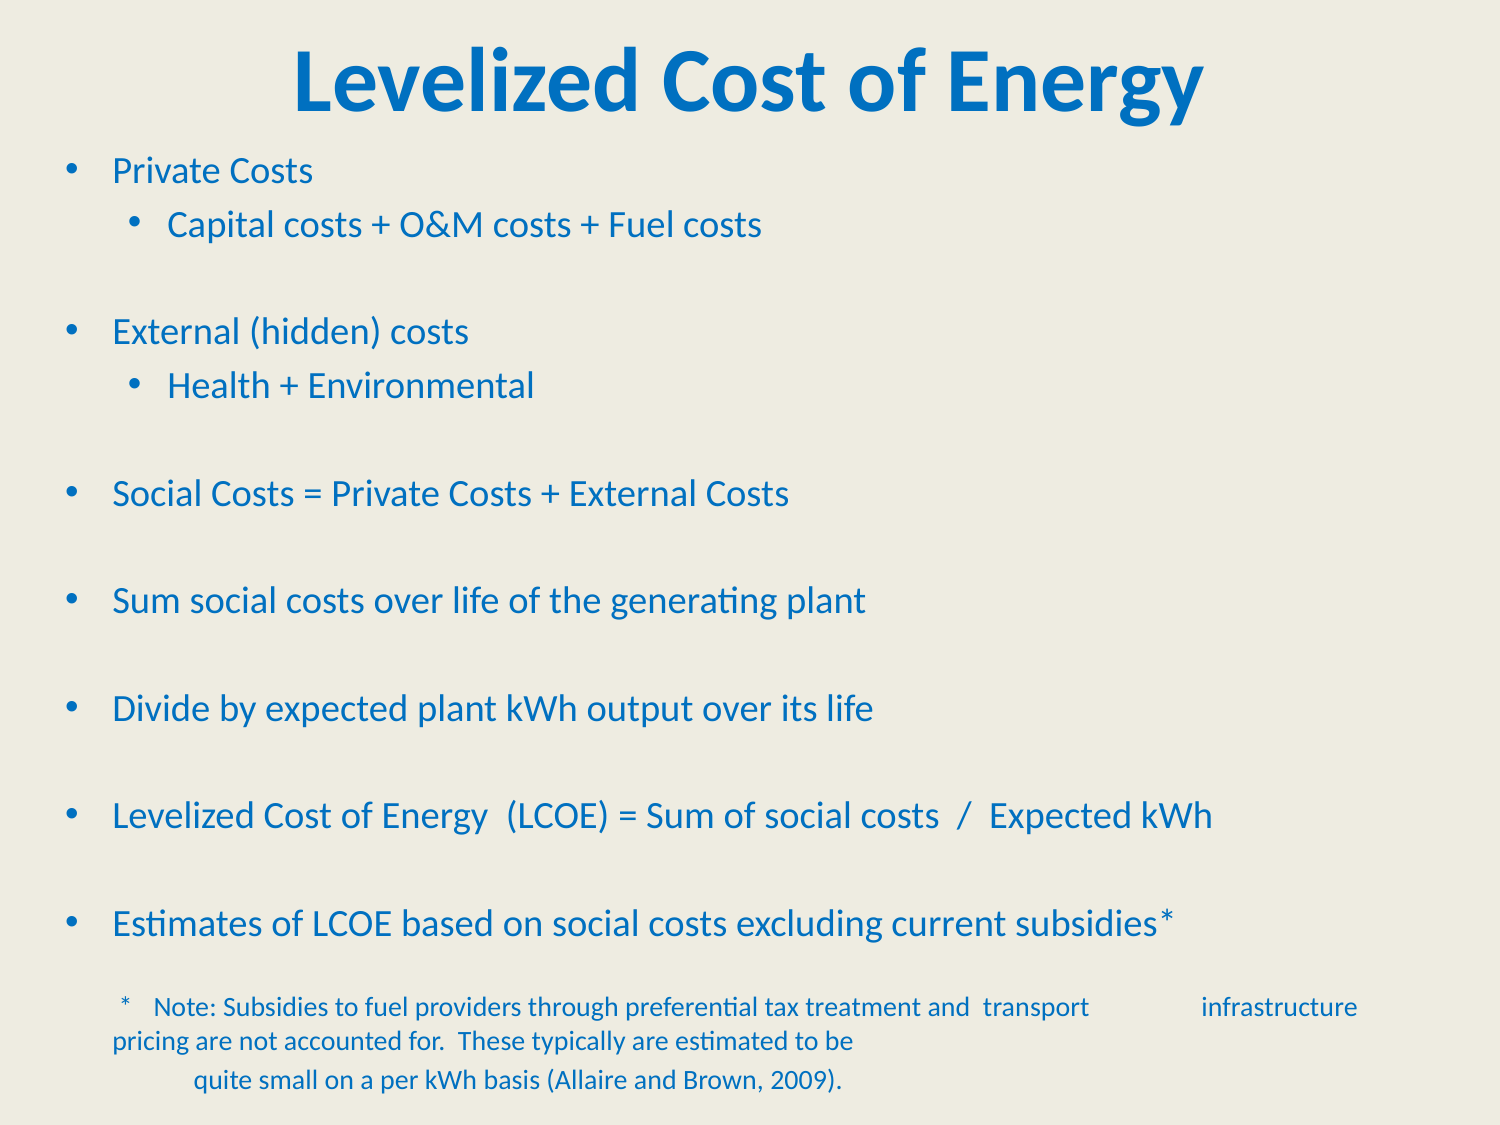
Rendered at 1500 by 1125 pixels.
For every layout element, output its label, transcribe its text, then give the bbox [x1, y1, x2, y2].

list Private Costs Capital costs + O&M costs + Fuel costs External (hidden) costs Health + Environmental Social Costs = Private Costs + External Costs Sum social costs over life of the generating plant Divide by expected plant kWh output over its life Levelized Cost of Energy (LCOE) = Sum of social costs / Expected kWh Estimates of LCOE based on social costs excluding current subsidies* * Note: Subsidies to fuel providers through preferential tax treatment and transport infrastructure pricing are not accounted for. These typically are estimated to be quite small on a per kWh basis (Allaire and Brown, 2009). [50, 137, 1450, 1125]
title Levelized Cost of Energy [75, 0, 1425, 137]
